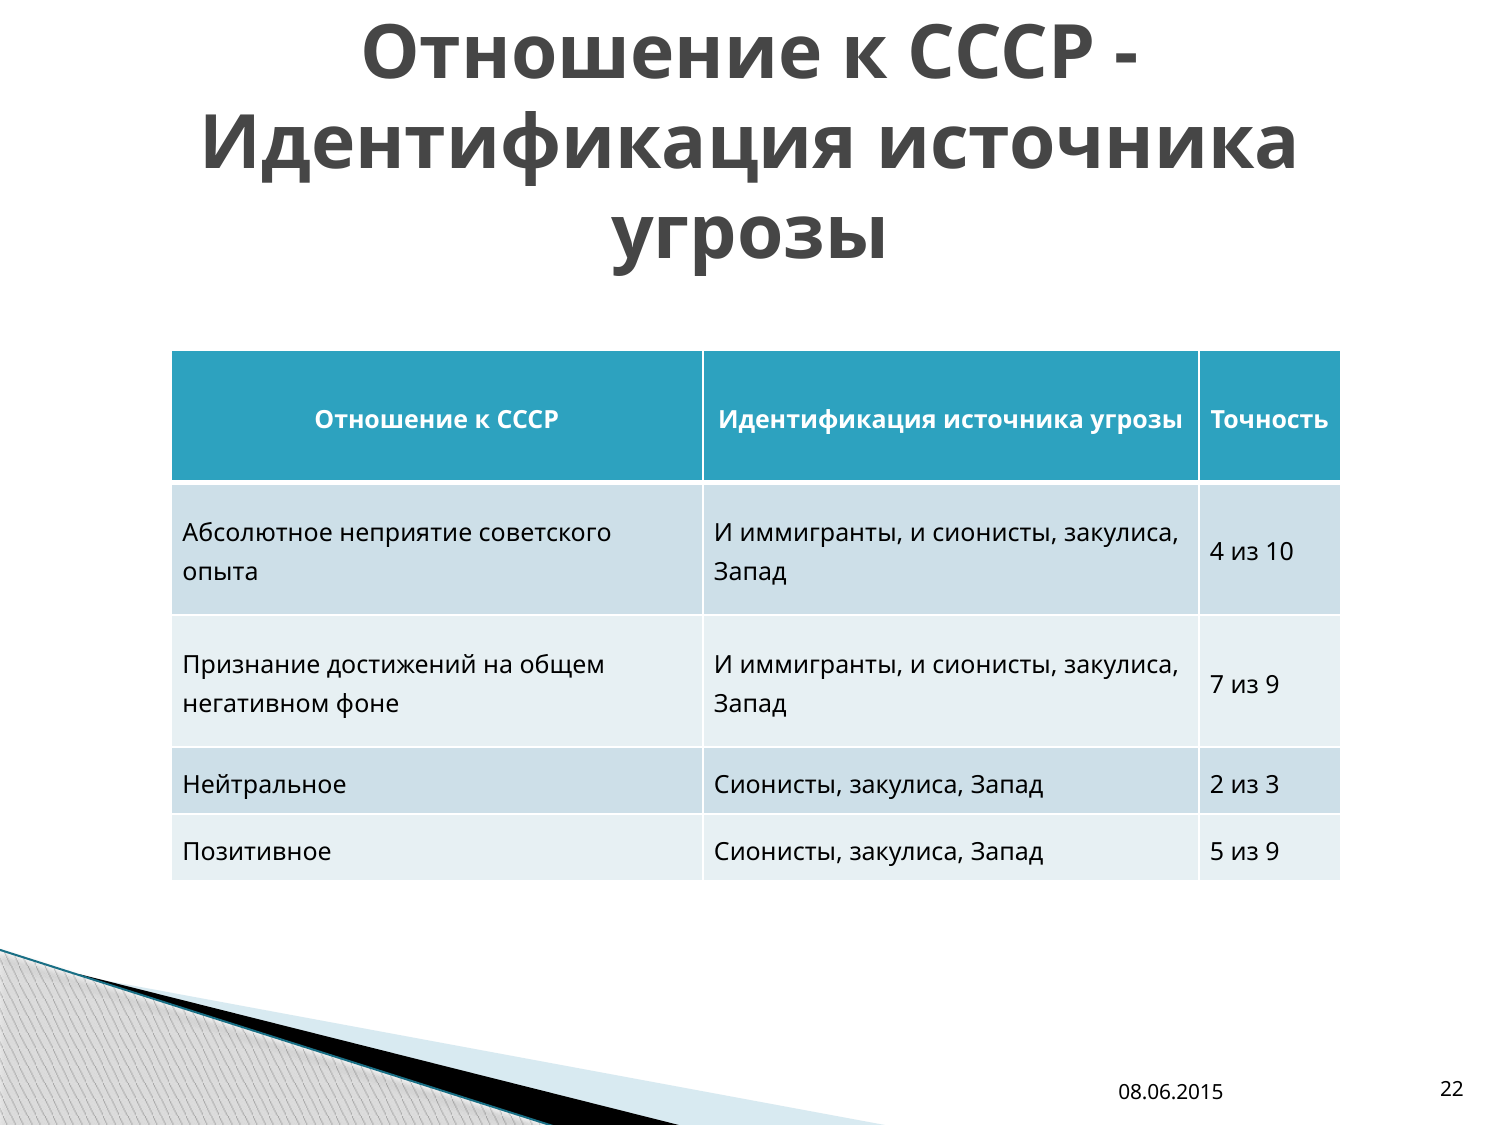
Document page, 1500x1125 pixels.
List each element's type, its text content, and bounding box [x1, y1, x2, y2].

title Отношение к СССР - Идентификация источника угрозы [75, 45, 1425, 233]
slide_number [1103, 1051, 1418, 1112]
table_header Точность [1200, 351, 1340, 480]
table_cell Позитивное [172, 815, 702, 880]
table_cell Абсолютное неприятие советского опыта [172, 485, 702, 614]
table_header Идентификация источника угрозы [704, 351, 1198, 480]
table_cell 5 из 9 [1200, 815, 1340, 880]
table_cell И иммигранты, и сионисты, закулиса, Запад [704, 616, 1198, 746]
table_cell 7 из 9 [1200, 616, 1340, 746]
table_header Отношение к СССР [172, 351, 702, 480]
slide_number 22 [1418, 1051, 1479, 1112]
table_cell Признание достижений на общем негативном фоне [172, 616, 702, 746]
table_cell И иммигранты, и сионисты, закулиса, Запад [704, 485, 1198, 614]
table_cell 2 из 3 [1200, 748, 1340, 813]
table_cell Сионисты, закулиса, Запад [704, 815, 1198, 880]
table_cell Нейтральное [172, 748, 702, 813]
table_cell 4 из 10 [1200, 485, 1340, 614]
table_cell Сионисты, закулиса, Запад [704, 748, 1198, 813]
